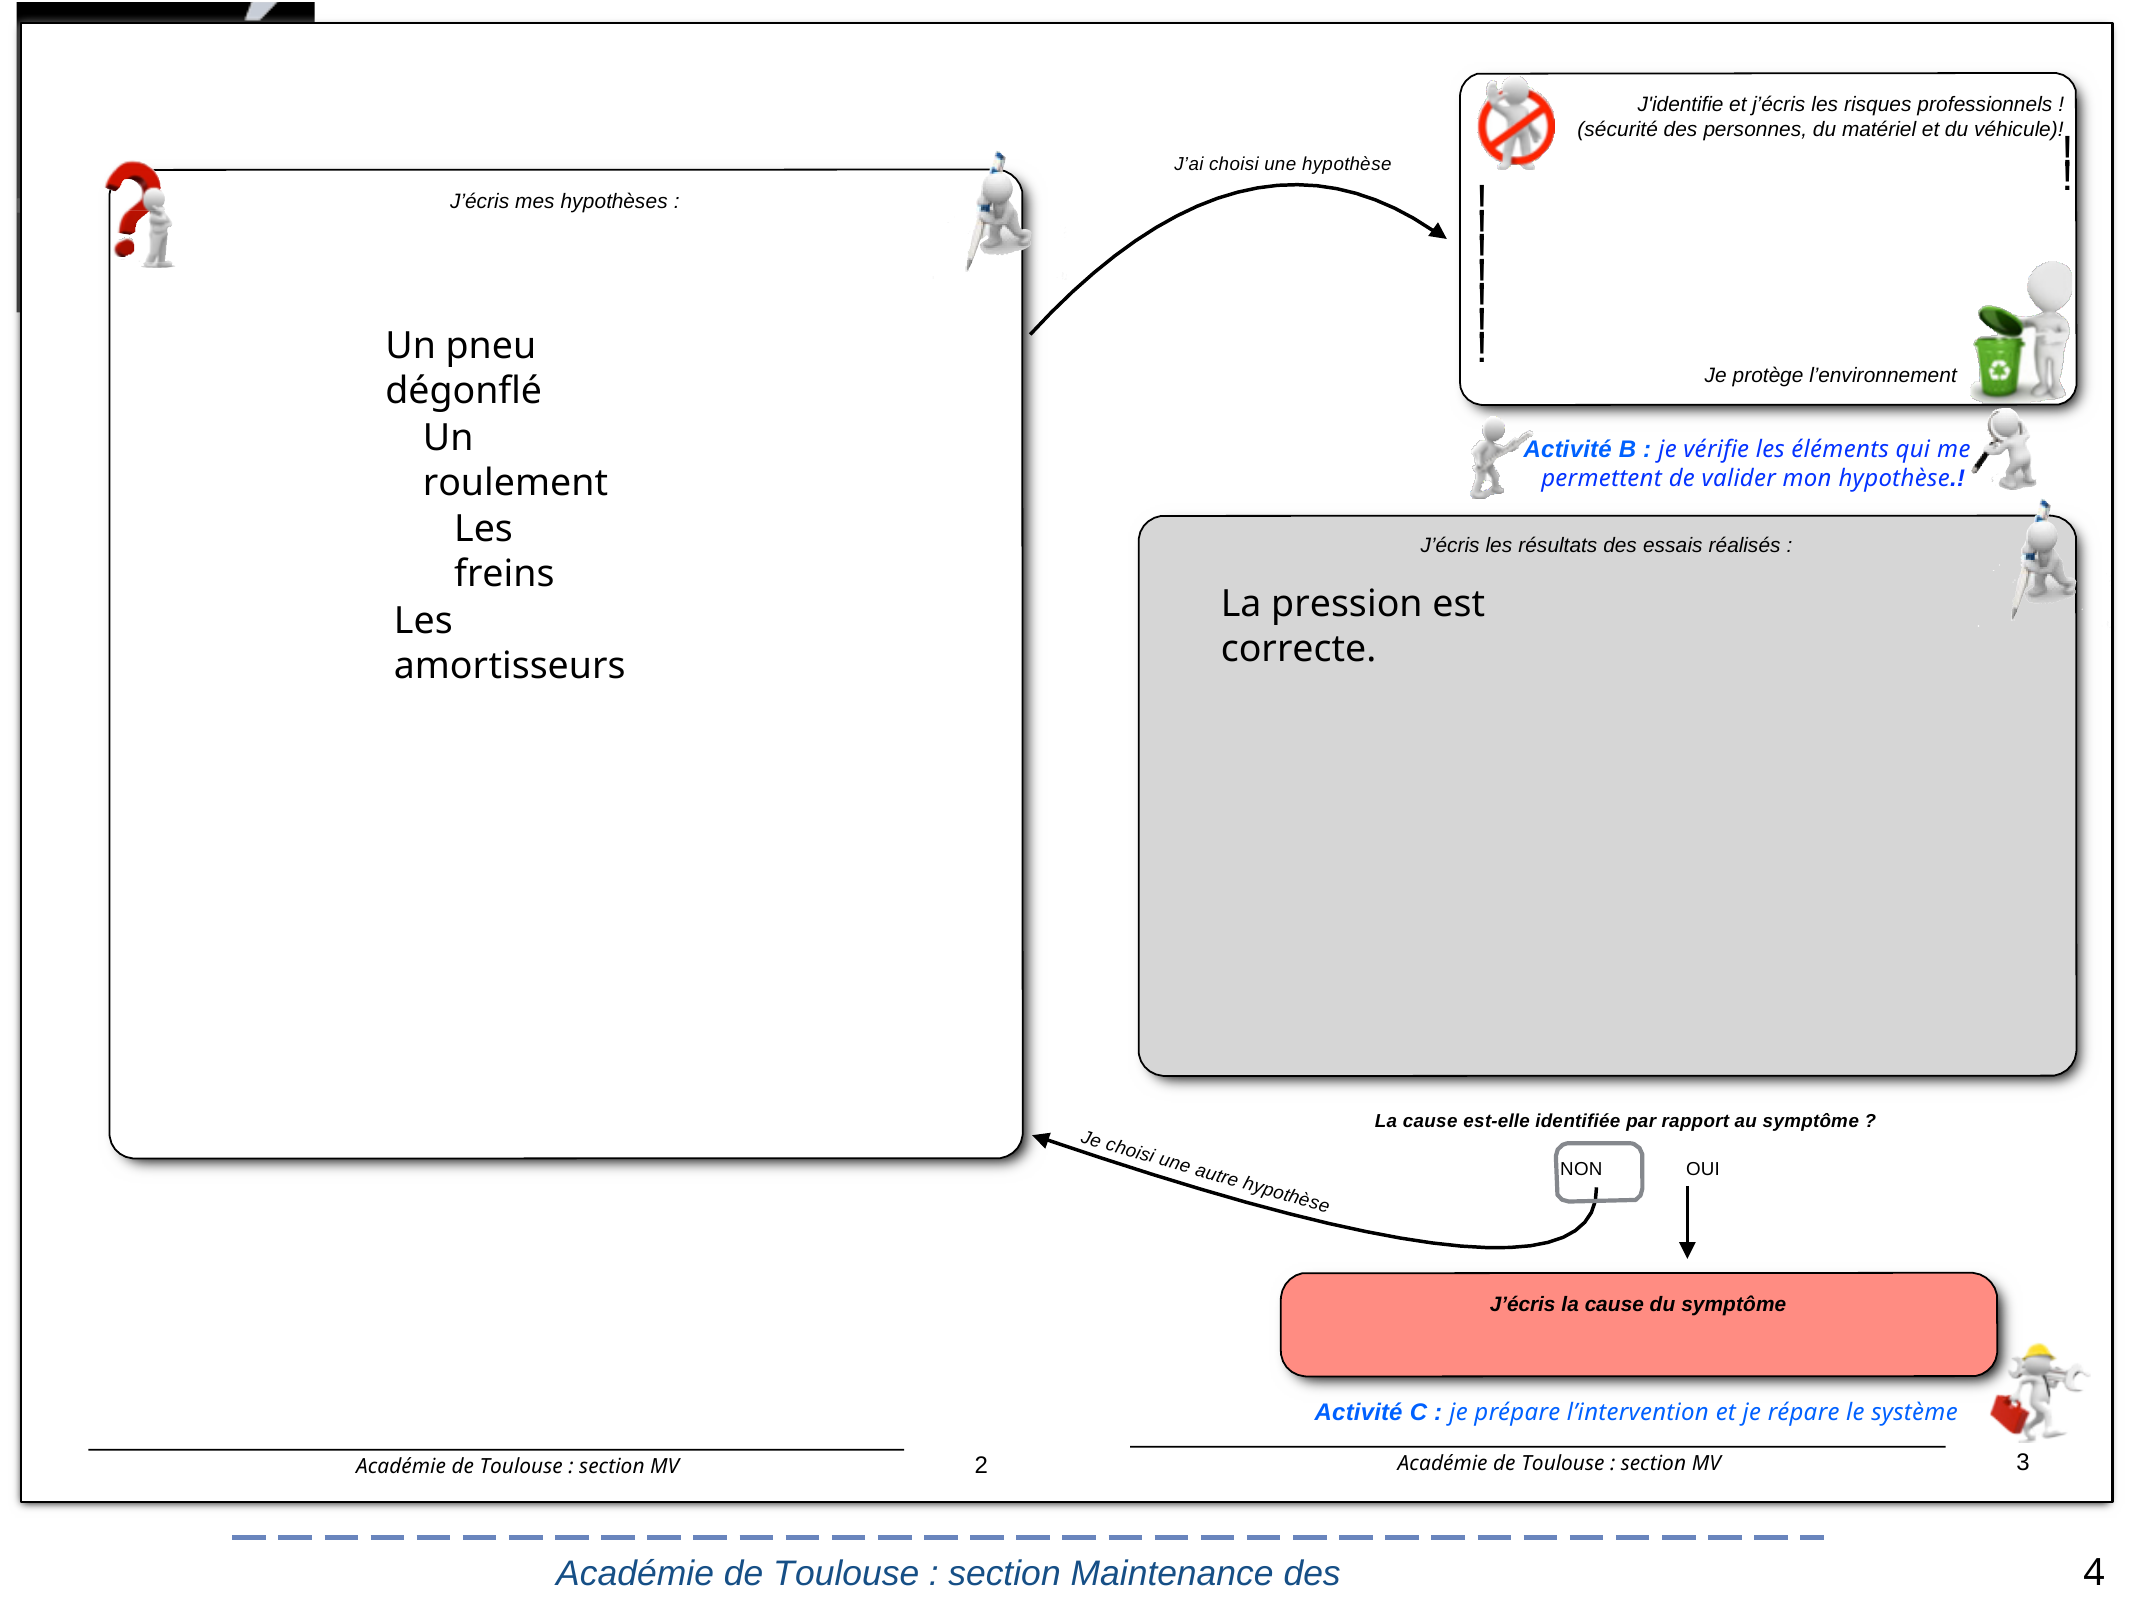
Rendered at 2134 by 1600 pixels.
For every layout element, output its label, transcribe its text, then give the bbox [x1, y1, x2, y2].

text_box [1555, 1143, 1643, 1202]
text_box Les freins [452, 504, 619, 595]
text_box [8, 14, 2125, 1518]
text_box 4 [2081, 1548, 2107, 1594]
text_box Un pneu dégonflé [383, 321, 690, 412]
text_box Un roulement [420, 412, 650, 503]
picture [16, 2, 315, 14]
text_box [20, 22, 2113, 1503]
footer Académie de Toulouse : section Maintenance des Véhicules [554, 1549, 1501, 1600]
text_box Les amortisseurs [391, 596, 682, 686]
text_box La pression est correcte. [1218, 579, 1639, 670]
